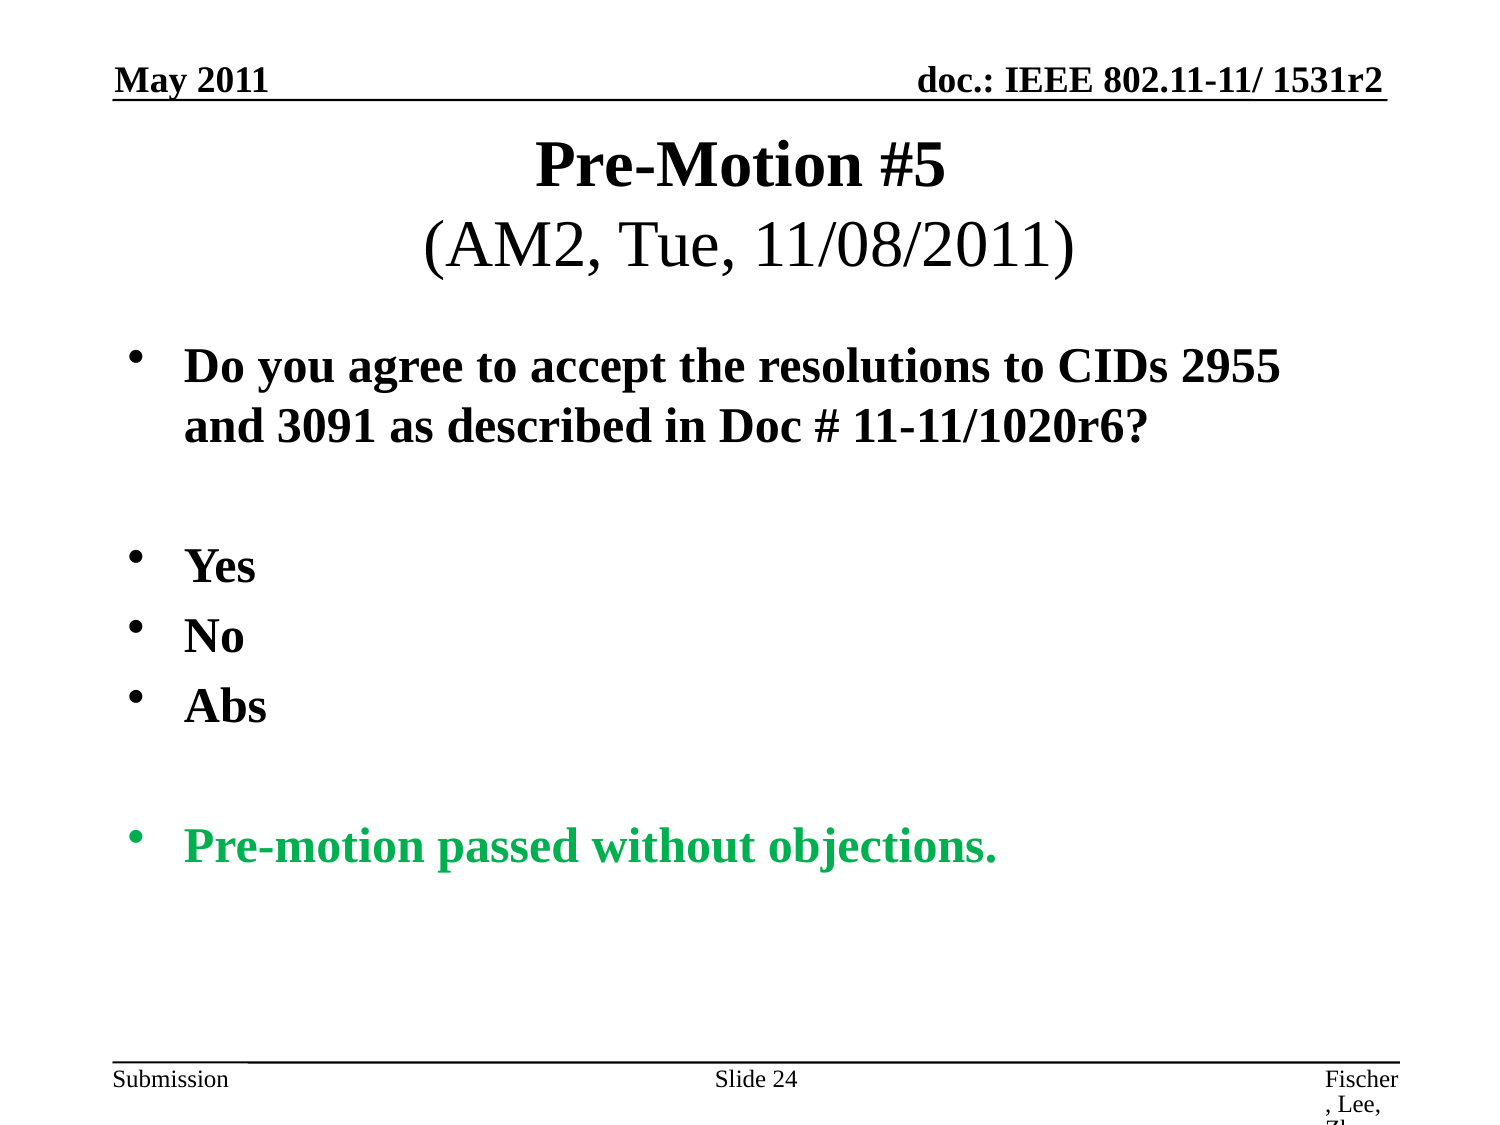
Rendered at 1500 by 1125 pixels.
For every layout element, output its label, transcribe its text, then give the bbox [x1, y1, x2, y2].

list Do you agree to accept the resolutions to CIDs 2955 and 3091 as described in Doc # 11-11/1020r6? Yes No Abs Pre-motion passed without objections. [112, 324, 1388, 1001]
slide_number Slide 24 [712, 1061, 800, 1093]
footer Fischer, Lee, Zhu [1324, 1061, 1402, 1093]
title Pre-Motion #5 (AM2, Tue, 11/08/2011) [112, 112, 1388, 288]
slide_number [114, 54, 313, 101]
